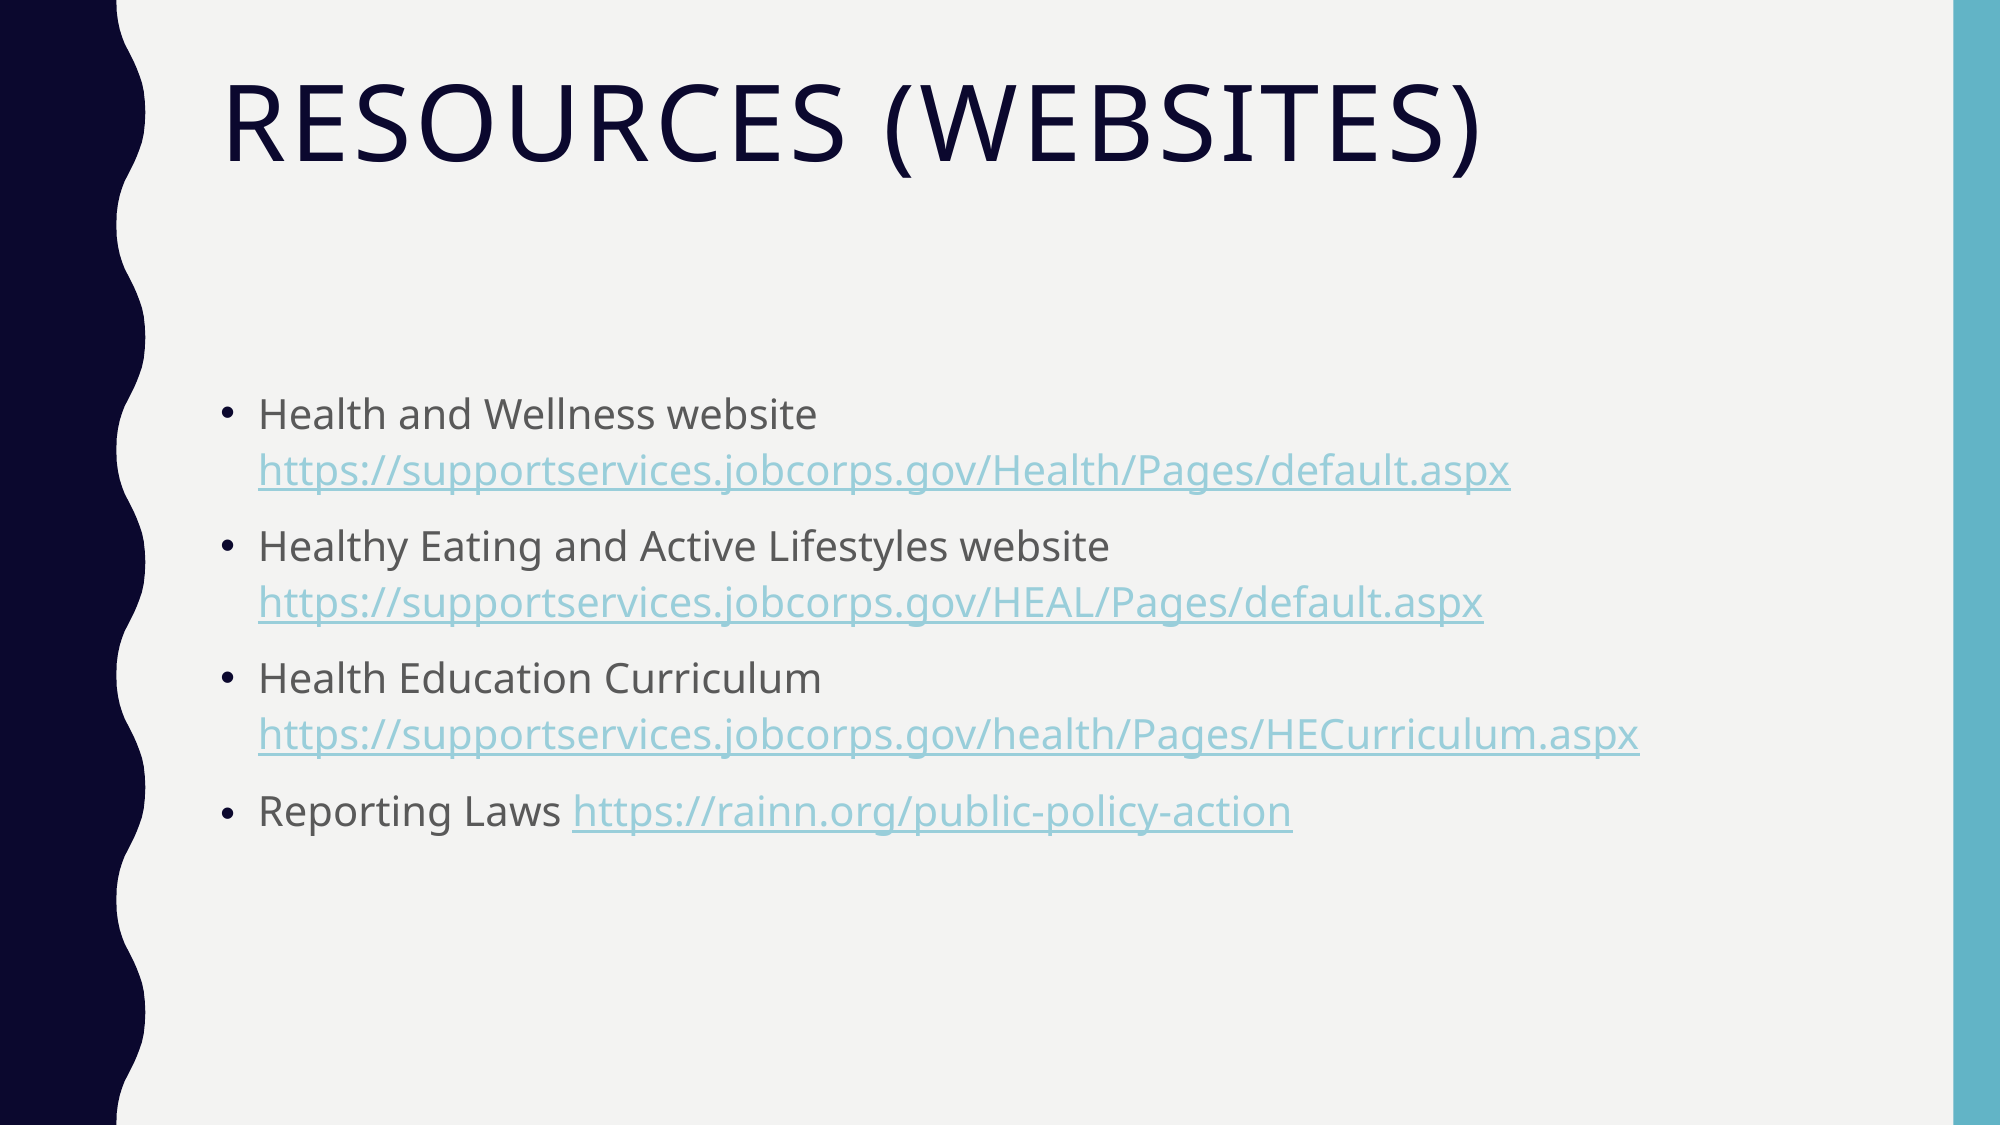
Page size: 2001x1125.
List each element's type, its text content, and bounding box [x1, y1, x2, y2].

list Health and Wellness website https://supportservices.jobcorps.gov/Health/Pages/default.aspx Healthy Eating and Active Lifestyles website https://supportservices.jobcorps.gov/HEAL/Pages/default.aspx Health Education Curriculum https://supportservices.jobcorps.gov/health/Pages/HECurriculum.aspx Reporting Laws https://rainn.org/public-policy-action [205, 375, 1875, 965]
title Resources (websites) [205, 62, 1875, 308]
